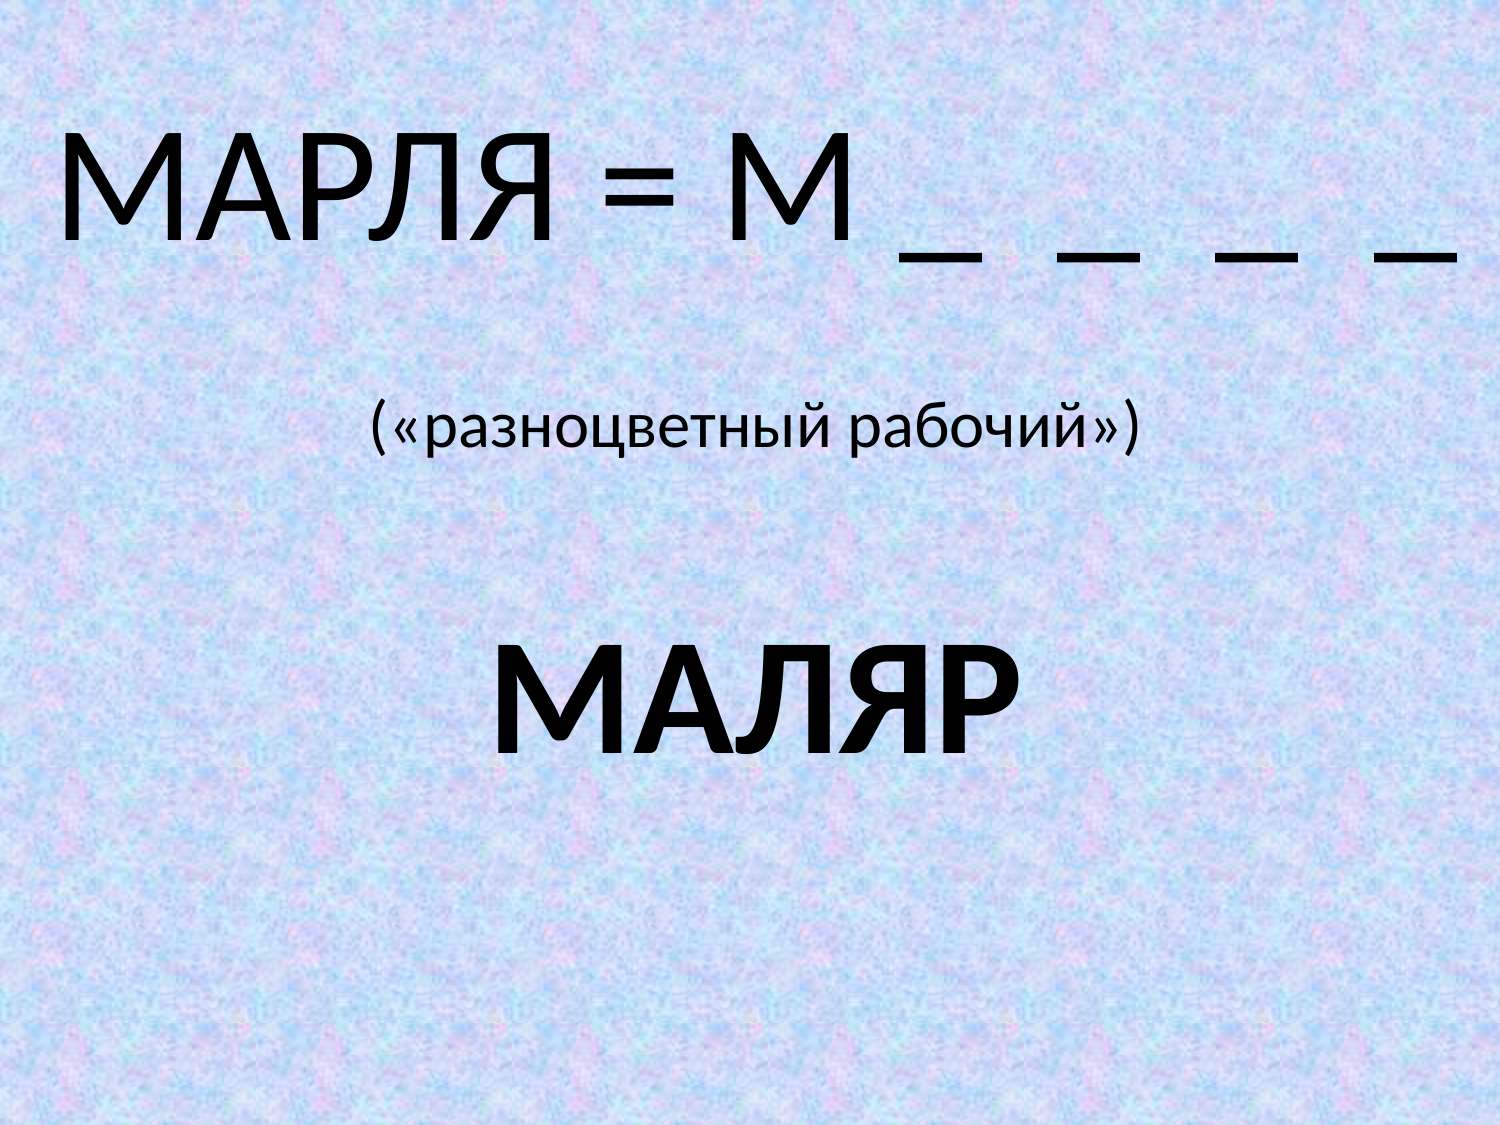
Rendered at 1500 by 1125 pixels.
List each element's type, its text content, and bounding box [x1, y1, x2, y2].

picture [0, 0, 1500, 1125]
list МАРЛЯ = М _ _ _ _ («разноцветный рабочий») МАЛЯР [29, 66, 1483, 988]
